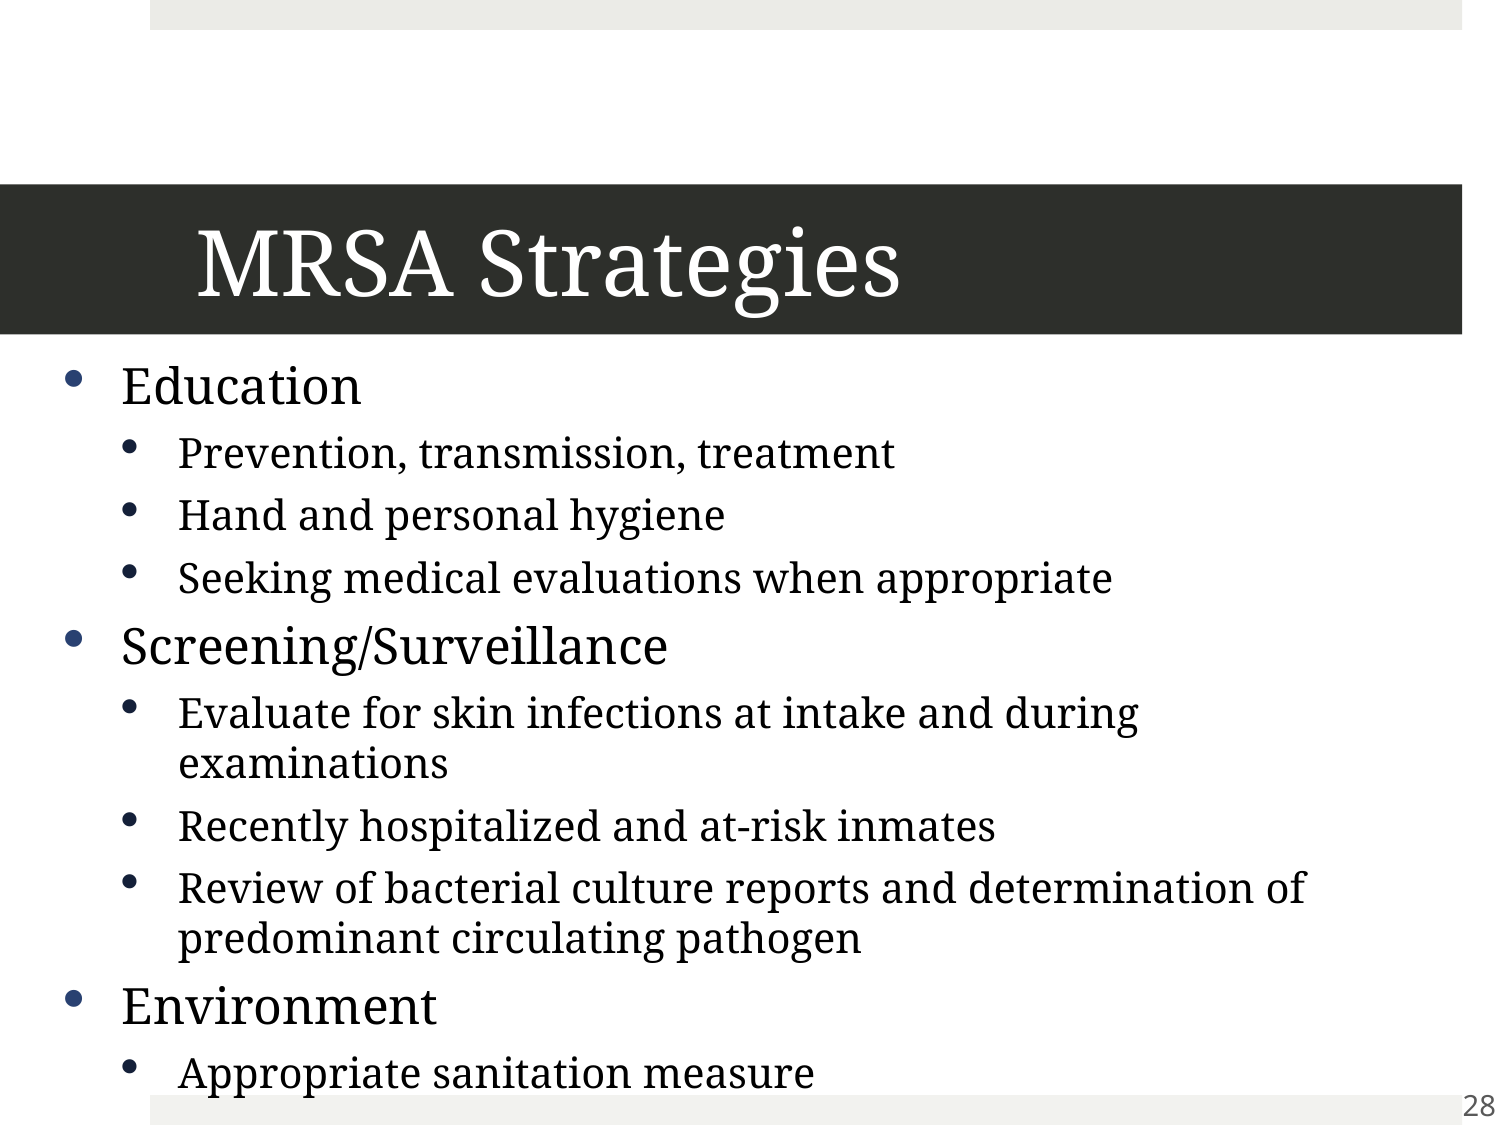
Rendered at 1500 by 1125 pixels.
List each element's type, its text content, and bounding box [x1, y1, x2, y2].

title MRSA Strategies [0, 184, 1463, 335]
list Education Prevention, transmission, treatment Hand and personal hygiene Seeking medical evaluations when appropriate Screening/Surveillance Evaluate for skin infections at intake and during examinations Recently hospitalized and at-risk inmates Review of bacterial culture reports and determination of predominant circulating pathogen Environment Appropriate sanitation measure [50, 346, 1426, 1075]
slide_number 28 [1441, 1077, 1500, 1125]
